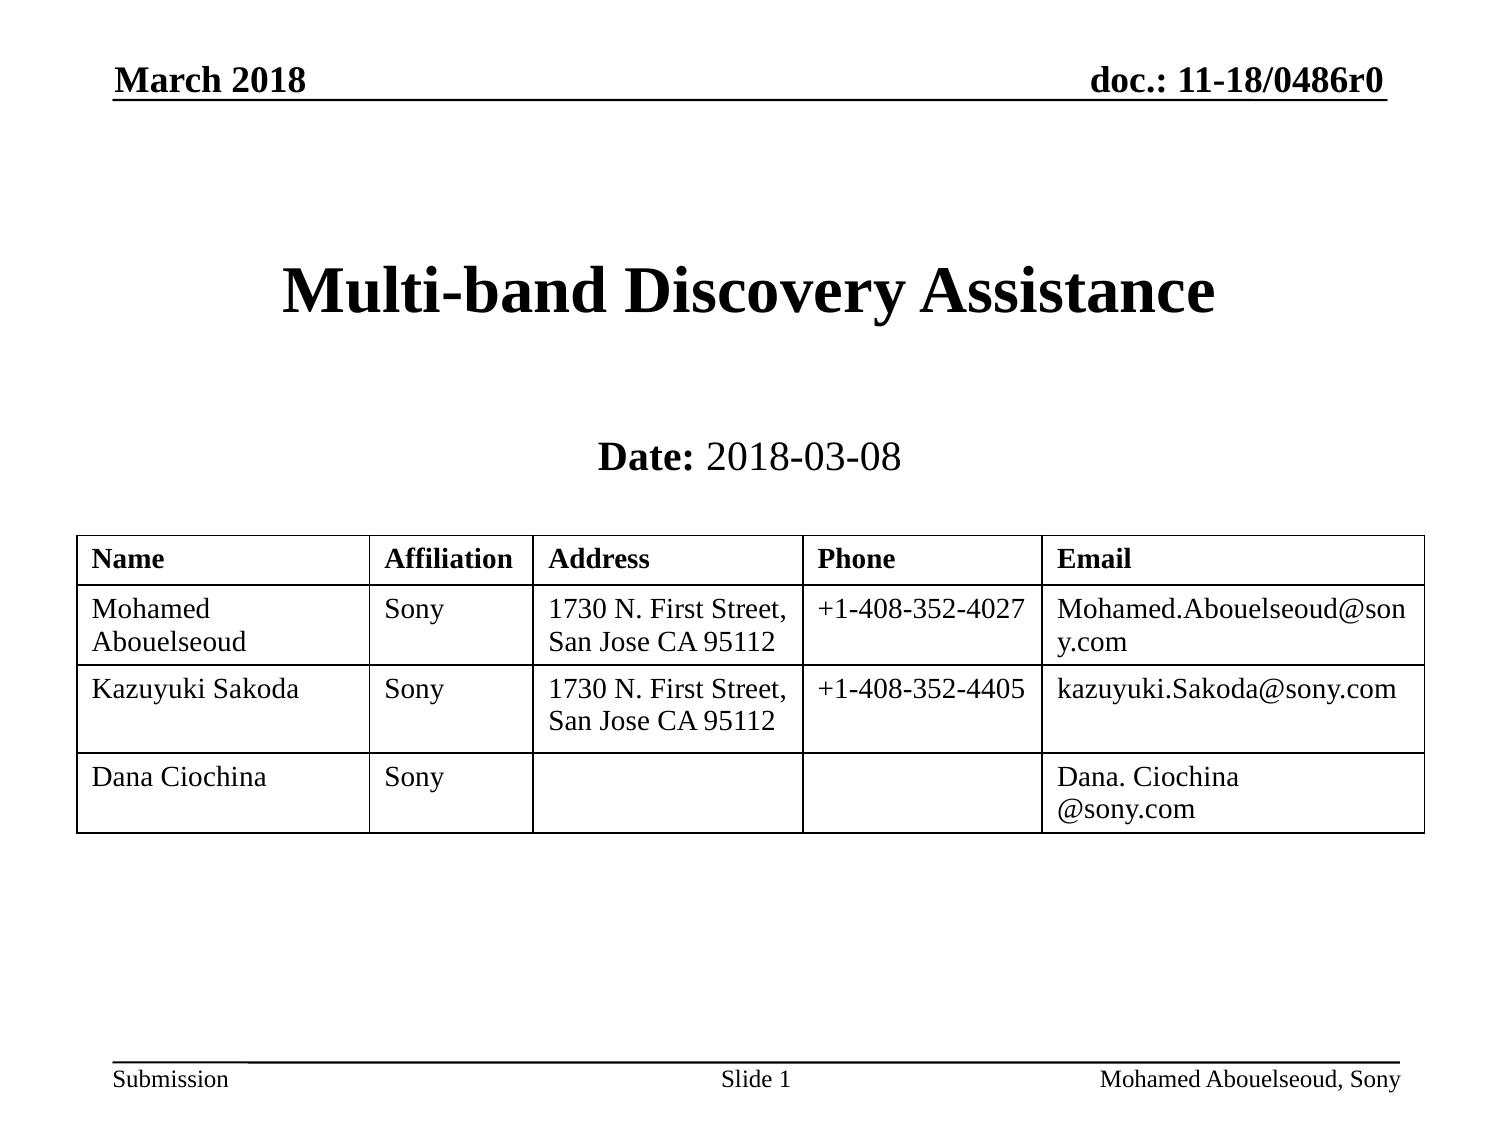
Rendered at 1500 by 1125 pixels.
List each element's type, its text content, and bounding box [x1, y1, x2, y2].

table_cell Sony [370, 586, 532, 664]
table_header Name [78, 536, 369, 584]
table_cell +1-408-352-4405 [804, 666, 1041, 752]
table_cell Dana Ciochina [78, 754, 369, 832]
footer Mohamed Abouelseoud, Sony [1090, 1062, 1402, 1093]
table_cell Kazuyuki Sakoda [78, 666, 369, 752]
table_cell +1-408-352-4027 [804, 586, 1041, 664]
slide_number Slide 1 [712, 1062, 800, 1093]
table_cell [534, 754, 802, 832]
table_header Affiliation [370, 536, 532, 584]
table_cell Dana. Ciochina @sony.com [1043, 754, 1424, 832]
title Multi-band Discovery Assistance [112, 198, 1388, 374]
table_header Phone [804, 536, 1041, 584]
table_cell Mohamed.Abouelseoud@sony.com [1043, 586, 1424, 664]
table_cell 1730 N. First Street, San Jose CA 95112 [534, 586, 802, 664]
table_header Email [1043, 536, 1424, 584]
table_cell Sony [370, 754, 532, 832]
table_cell kazuyuki.Sakoda@sony.com [1043, 666, 1424, 752]
list Date: 2018-03-08 [112, 420, 1388, 484]
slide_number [114, 54, 309, 100]
table_header Address [534, 536, 802, 584]
table_cell Sony [370, 666, 532, 752]
table_cell 1730 N. First Street, San Jose CA 95112 [534, 666, 802, 752]
table_cell [804, 754, 1041, 832]
table_cell Mohamed Abouelseoud [78, 586, 369, 664]
